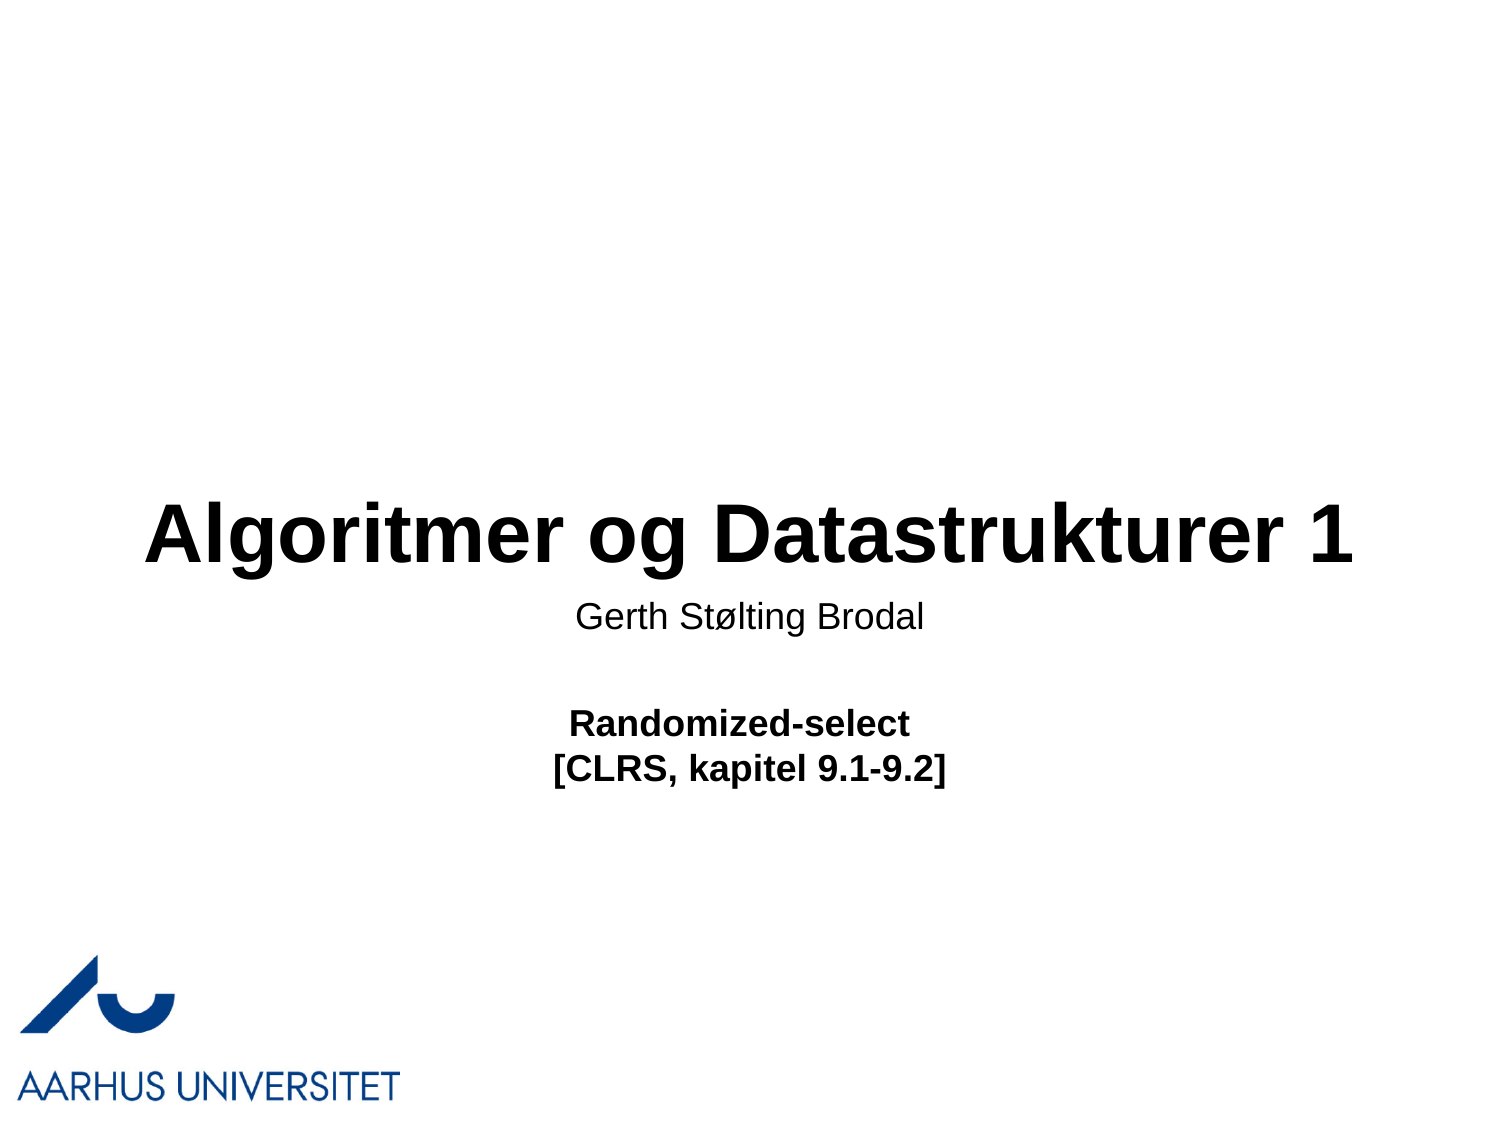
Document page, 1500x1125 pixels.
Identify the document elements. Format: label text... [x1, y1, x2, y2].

text_box Algoritmer og Datastrukturer 1 Randomized-select [CLRS, kapitel 9.1-9.2] [0, 399, 1500, 584]
text_box Gerth Stølting Brodal [0, 584, 1500, 645]
picture [12, 949, 401, 1104]
text_box Algoritmer og Datastrukturer 1 Randomized-select [CLRS, kapitel 9.1-9.2] [0, 645, 1500, 913]
